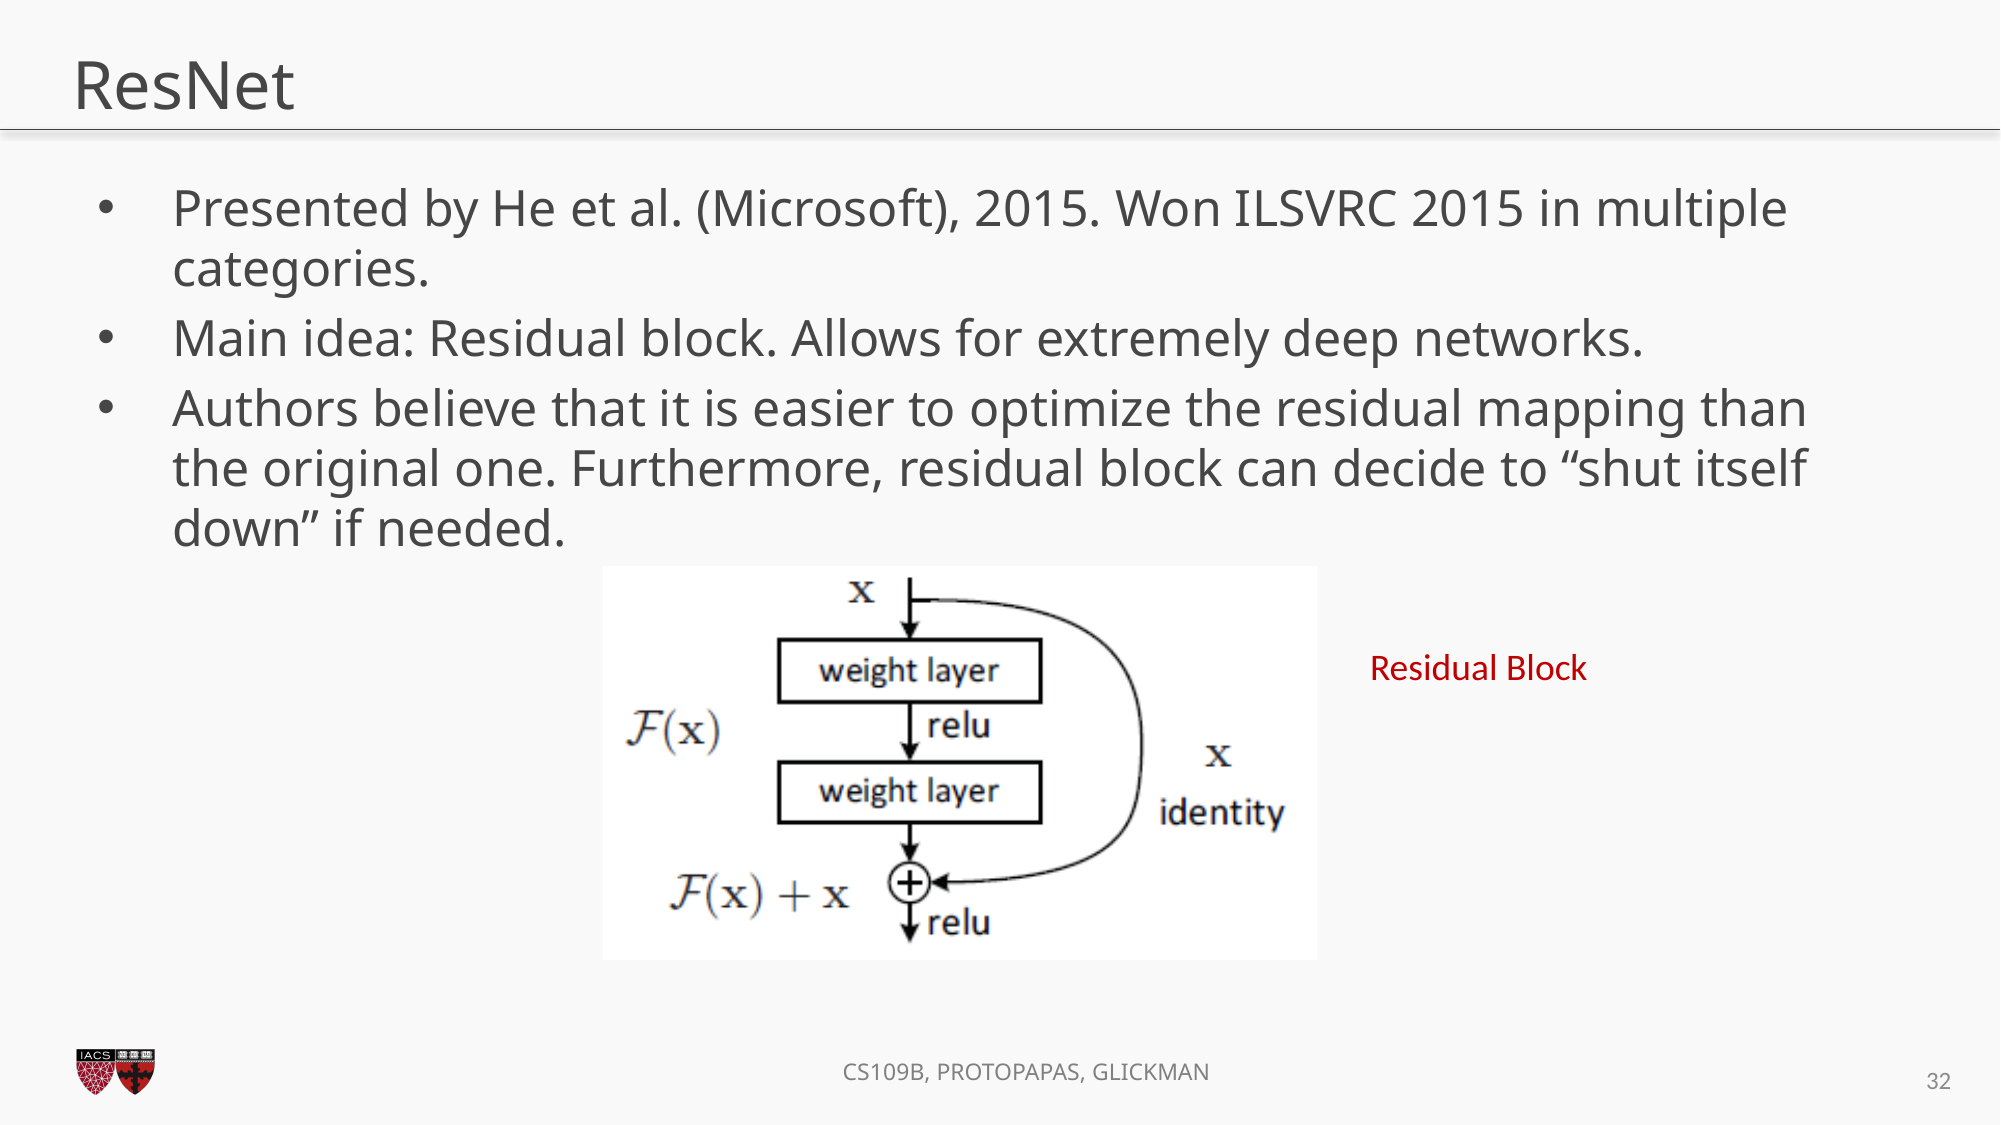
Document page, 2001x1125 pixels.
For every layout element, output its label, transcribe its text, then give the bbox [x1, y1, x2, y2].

text_box Residual Block [1355, 635, 1603, 696]
picture [602, 566, 1318, 960]
slide_number 32 [1500, 1050, 1967, 1110]
title ResNet [57, 35, 1943, 162]
list Presented by He et al. (Microsoft), 2015. Won ILSVRC 2015 in multiple categories. Main idea: Residual block. Allows for extremely deep networks. Authors believe that it is easier to optimize the residual mapping than the original one. Furthermore, residual block can decide to “shut itself down” if needed. [82, 169, 1914, 516]
picture [75, 1049, 155, 1095]
